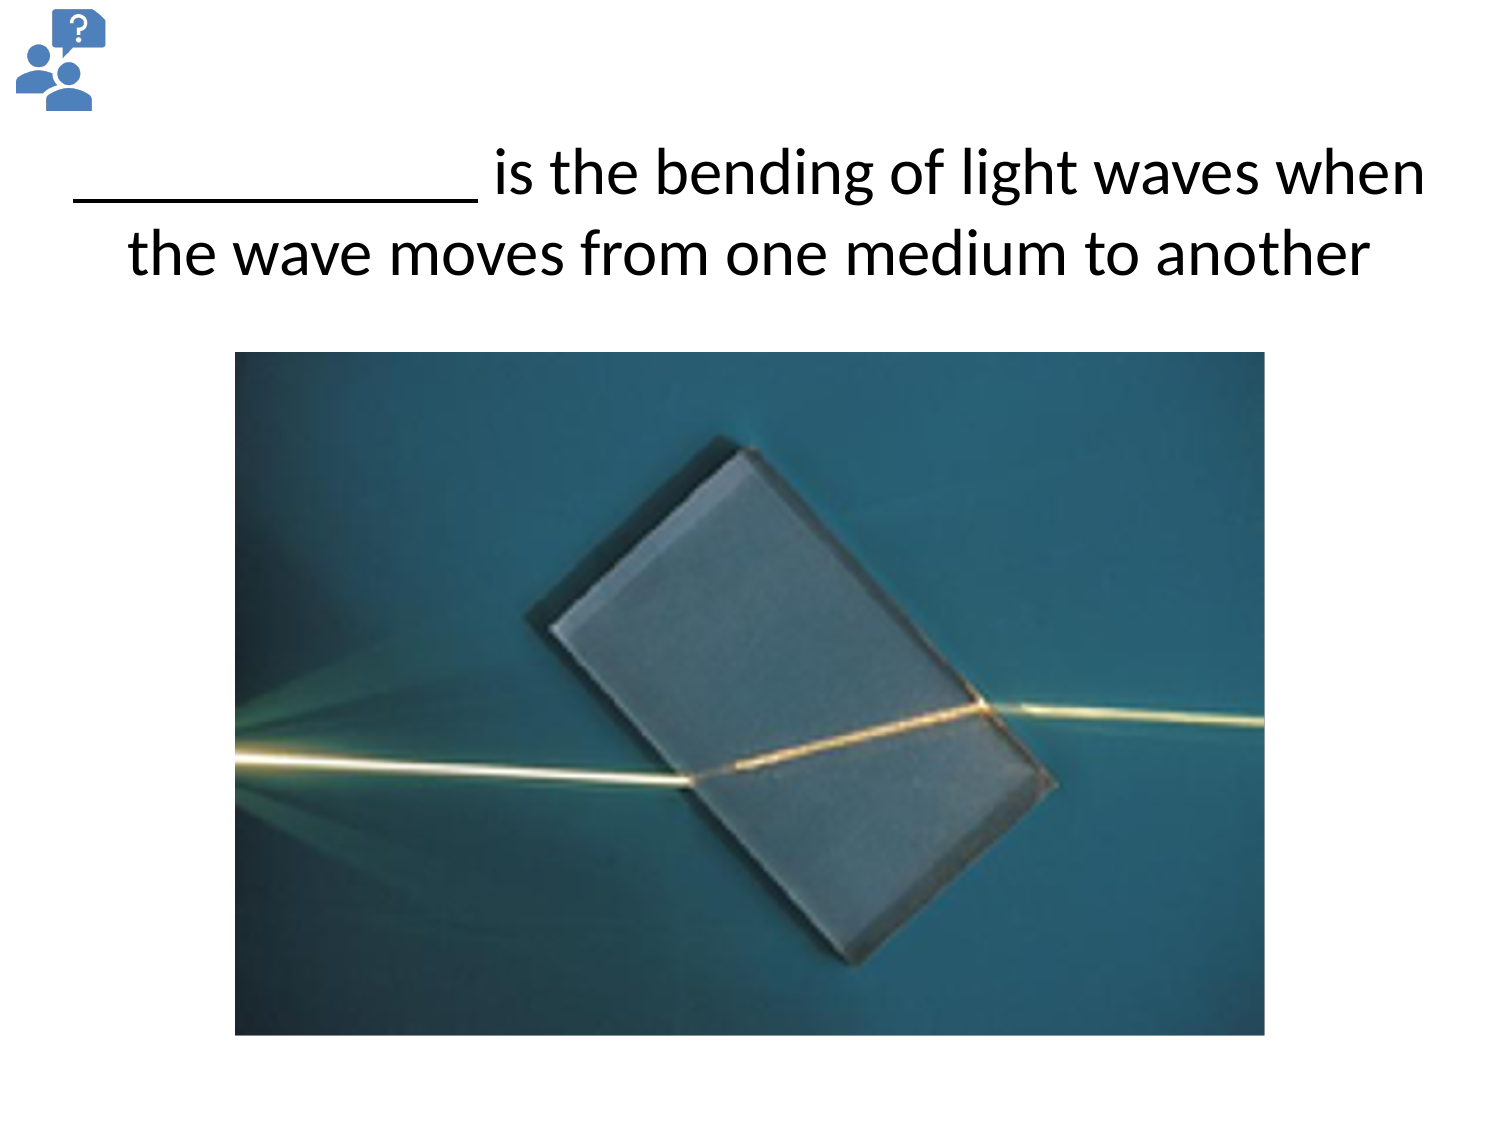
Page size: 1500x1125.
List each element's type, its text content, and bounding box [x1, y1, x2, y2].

picture [235, 352, 1265, 1036]
subtitle is the bending of light waves when the wave moves from one medium to another [46, 120, 1454, 309]
text_box [0, 0, 121, 121]
